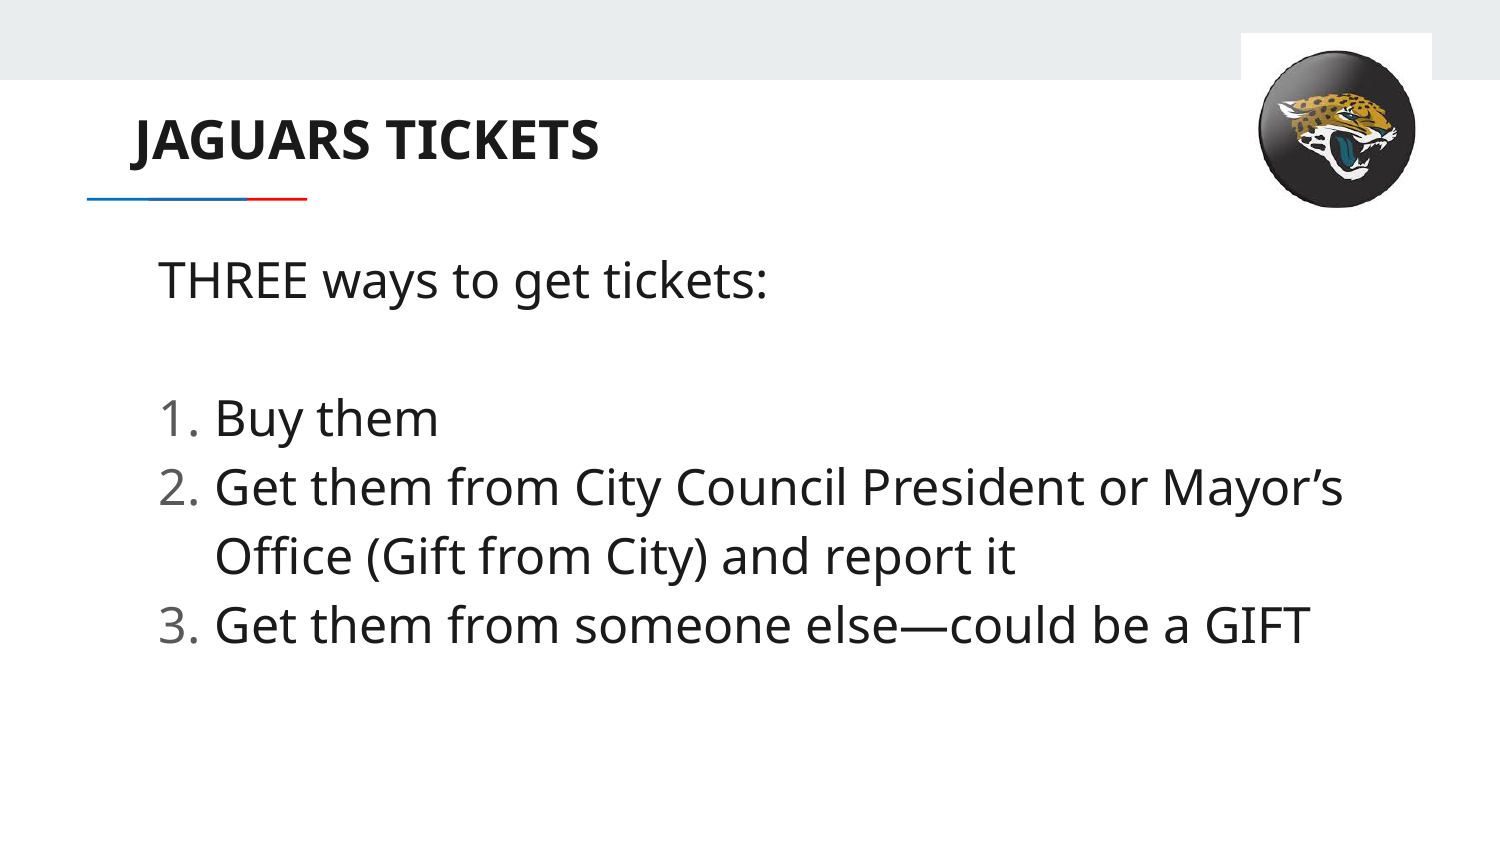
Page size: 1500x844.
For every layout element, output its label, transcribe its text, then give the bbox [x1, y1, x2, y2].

picture [1240, 33, 1433, 225]
title JAGUARS TICKETS [119, 89, 1235, 178]
list THREE ways to get tickets: Buy them Get them from City Council President or Mayor’s Office (Gift from City) and report it Get them from someone else—could be a GIFT [119, 224, 1381, 596]
